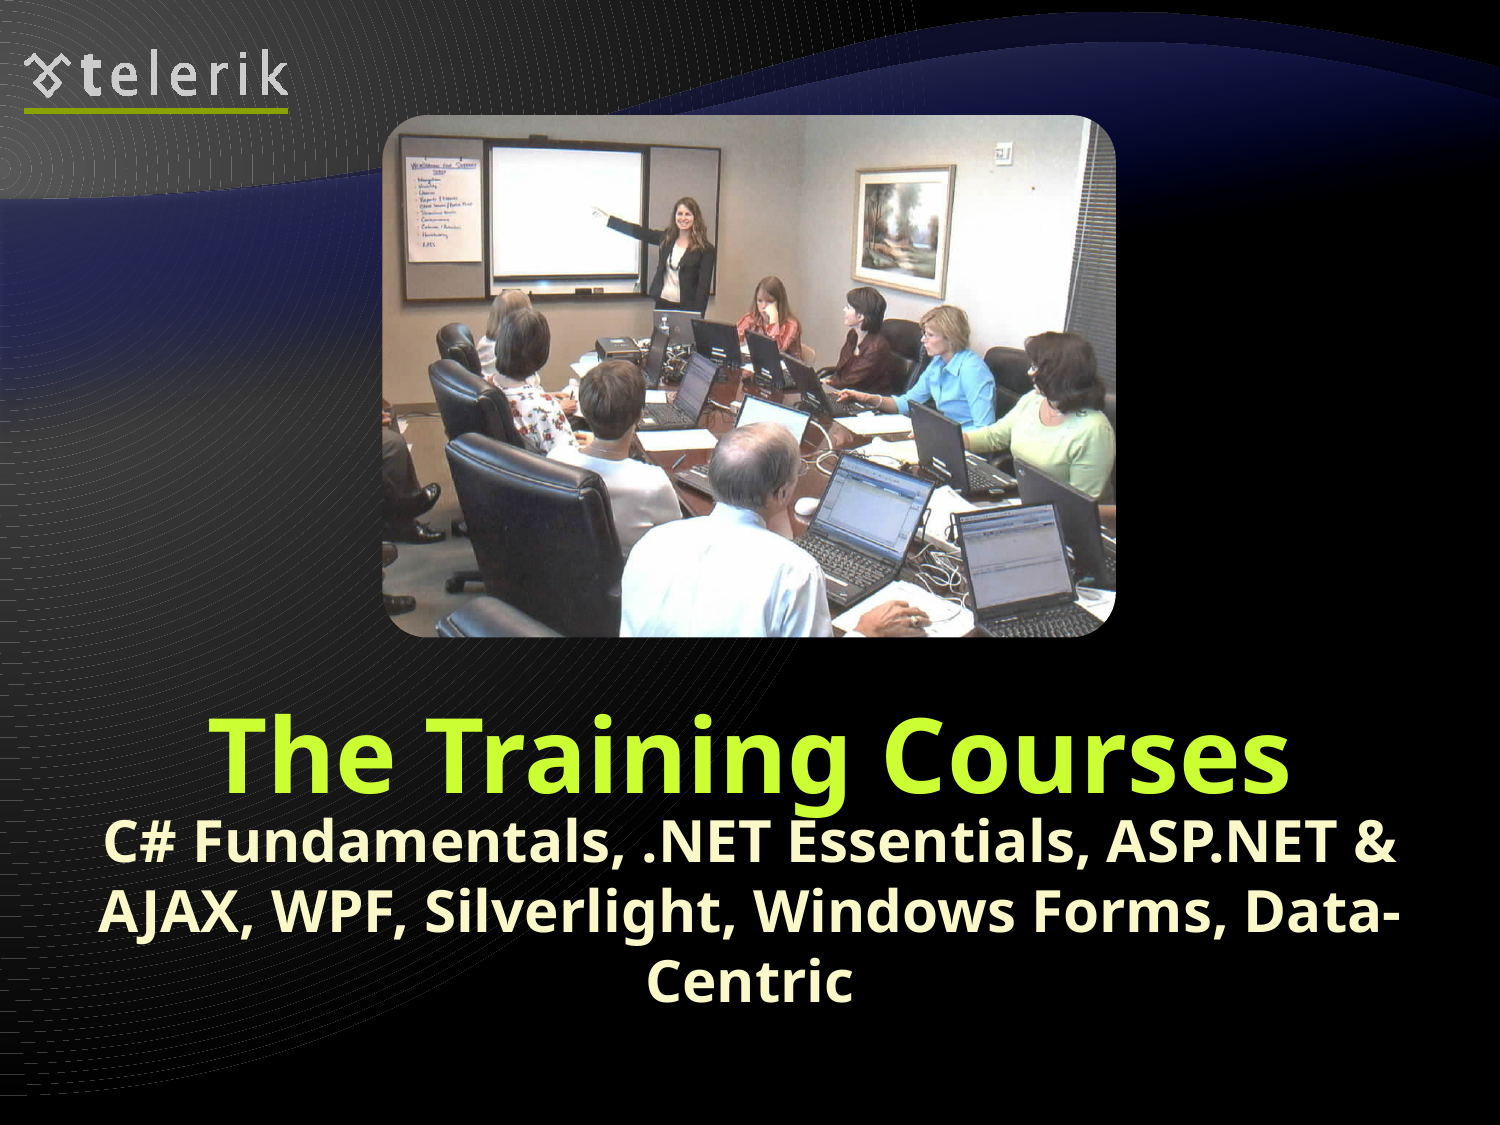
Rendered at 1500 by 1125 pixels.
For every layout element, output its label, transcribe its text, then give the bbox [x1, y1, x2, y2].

picture [382, 114, 1117, 638]
picture [24, 49, 288, 114]
subtitle C# Fundamentals, .NET Essentials, ASP.NET & AJAX, WPF, Silverlight, Windows Forms, Data-Centric [75, 831, 1425, 988]
title The Training Courses [75, 712, 1425, 825]
